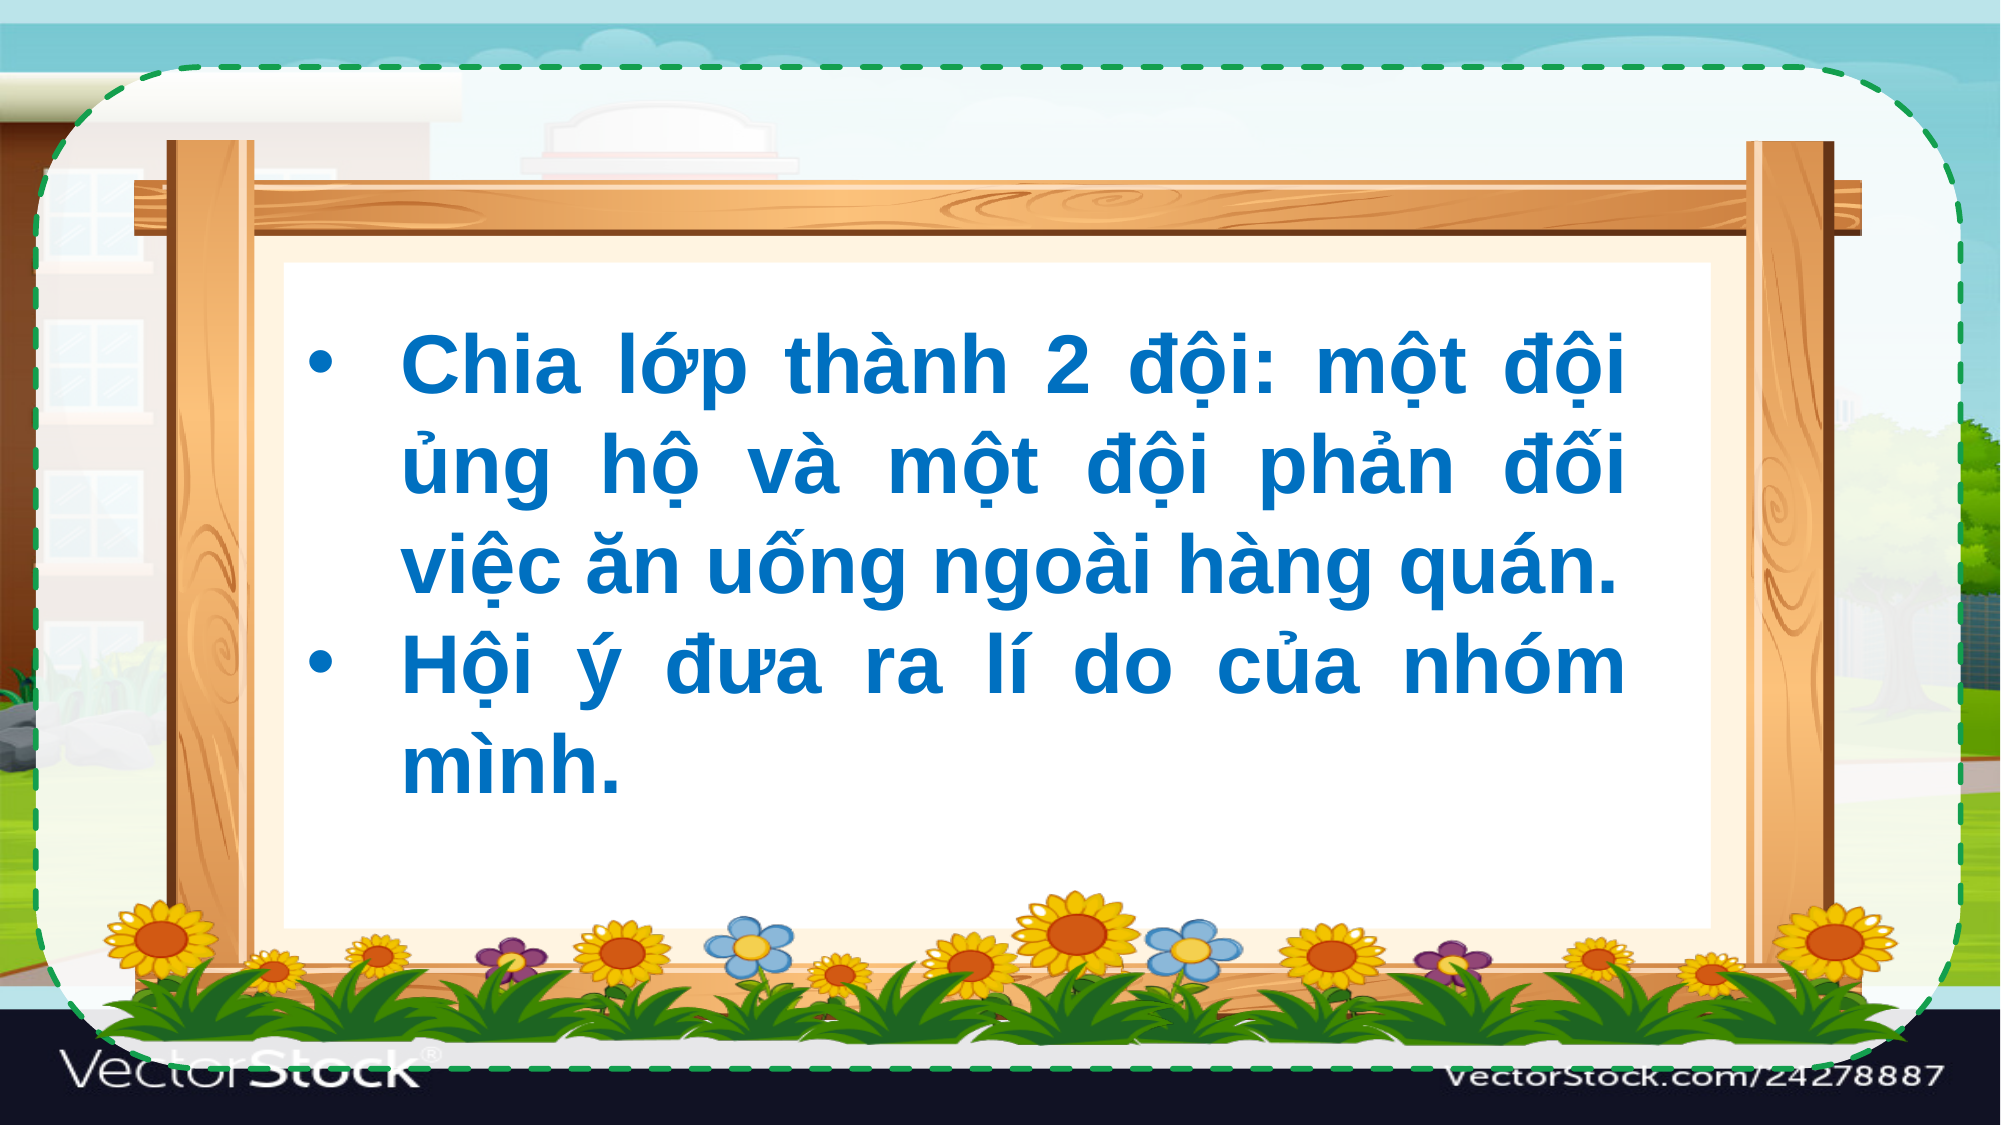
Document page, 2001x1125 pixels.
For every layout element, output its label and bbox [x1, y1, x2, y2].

text_box [34, 65, 1962, 1030]
text_box [95, 140, 1908, 1049]
picture [0, 0, 2001, 1125]
text_box [121, 1049, 1873, 1070]
